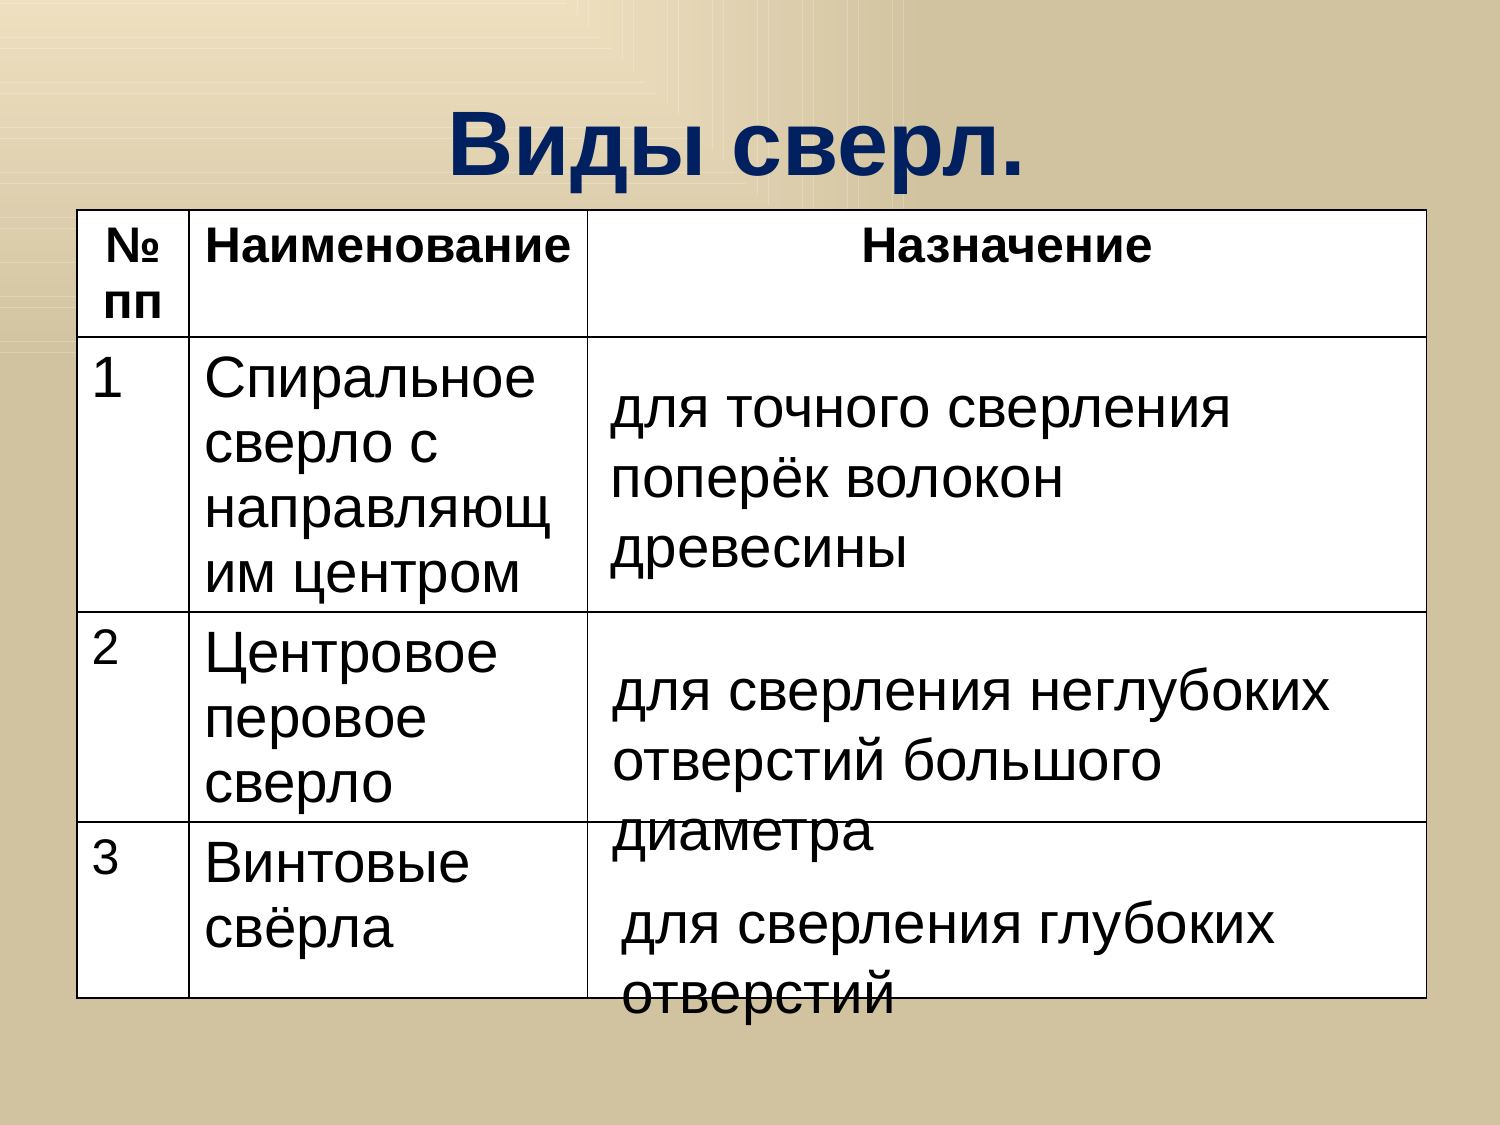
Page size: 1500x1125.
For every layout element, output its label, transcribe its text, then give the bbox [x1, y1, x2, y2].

text_box для сверления глубоких отверстий [607, 877, 1369, 1033]
table_cell Винтовые свёрла [190, 823, 587, 997]
text_box для точного сверления поперёк волокон древесины [596, 361, 1358, 587]
table_cell 3 [78, 823, 188, 997]
title Виды сверл. [74, 44, 1426, 233]
table_cell Центровое перовое сверло [190, 613, 587, 821]
table_header Наименование [190, 233, 587, 336]
table_cell [588, 338, 1426, 611]
table_header № пп [78, 233, 188, 336]
table_cell Спиральное сверло с направляющим центром [190, 338, 587, 611]
table_cell 2 [78, 613, 188, 821]
text_box для сверления неглубоких отверстий большого диаметра [597, 645, 1360, 870]
table_cell [588, 613, 1426, 821]
table_cell [588, 823, 1426, 997]
table_header Назначение [588, 233, 1426, 336]
table_cell 1 [78, 338, 188, 611]
